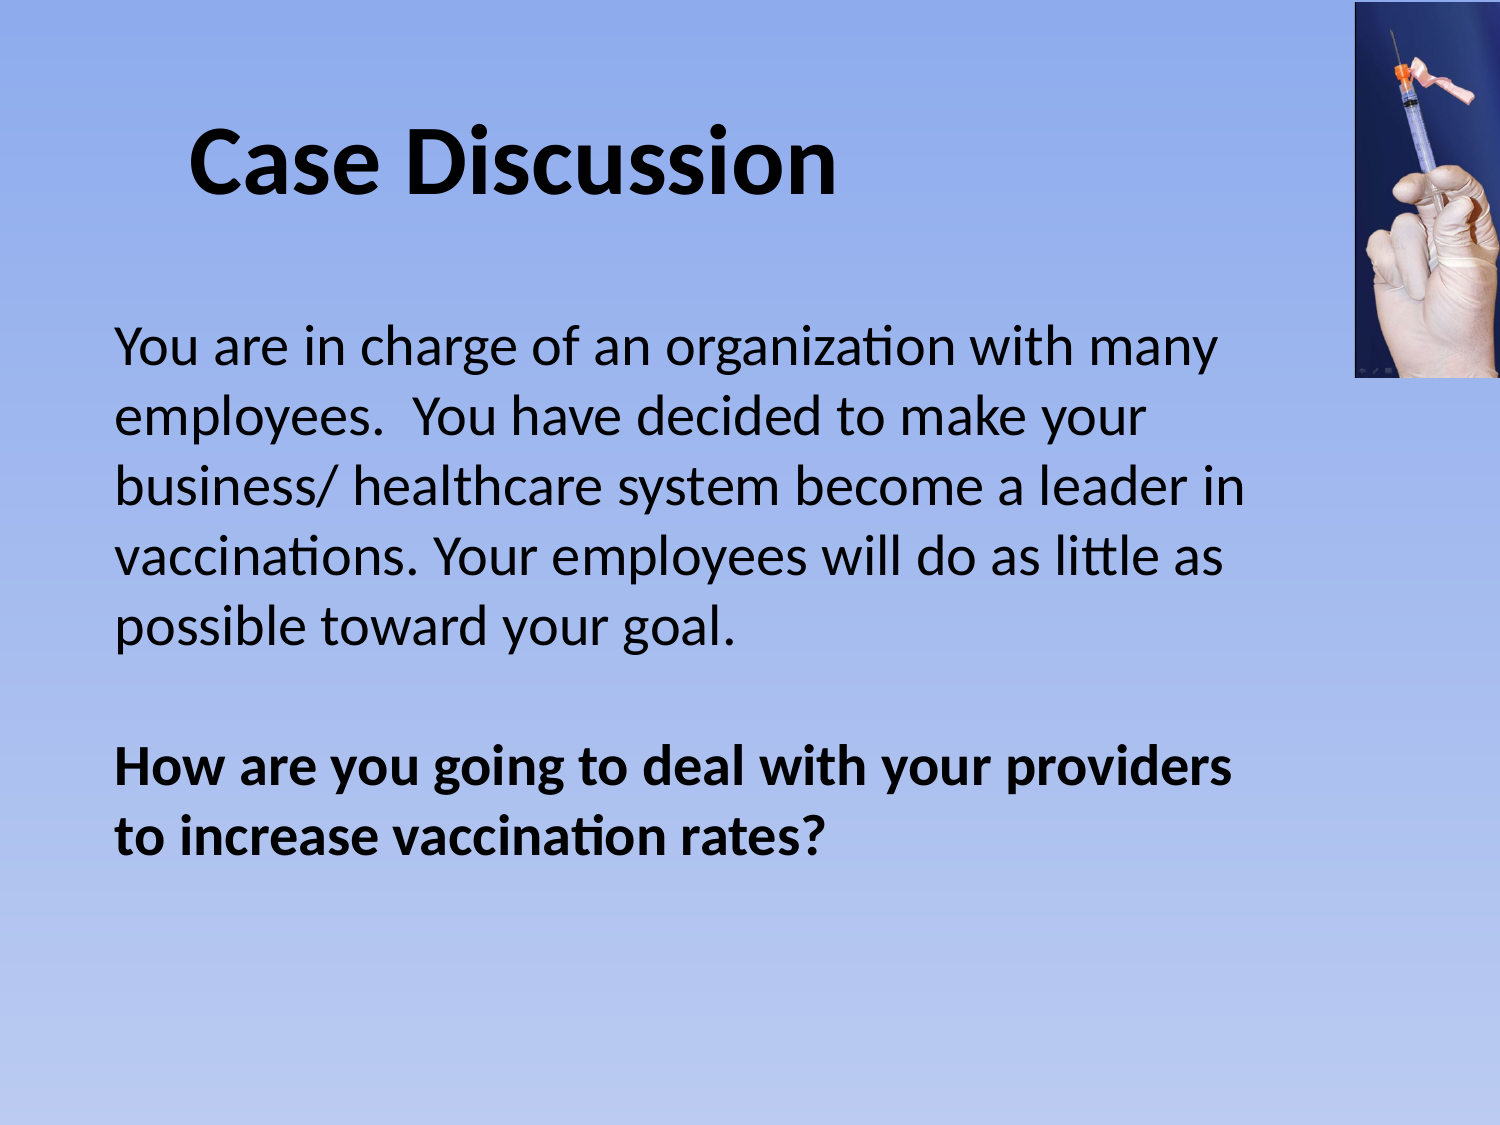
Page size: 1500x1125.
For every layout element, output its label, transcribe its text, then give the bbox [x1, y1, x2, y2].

text_box Case Discussion [174, 87, 1150, 223]
picture [1354, 2, 1500, 378]
title You are in charge of an organization with many employees. You have decided to make your business/ healthcare system become a leader in vaccinations. Your employees will do as little as possible toward your goal. How are you going to deal with your providers to increase vaccination rates? [99, 299, 1263, 524]
